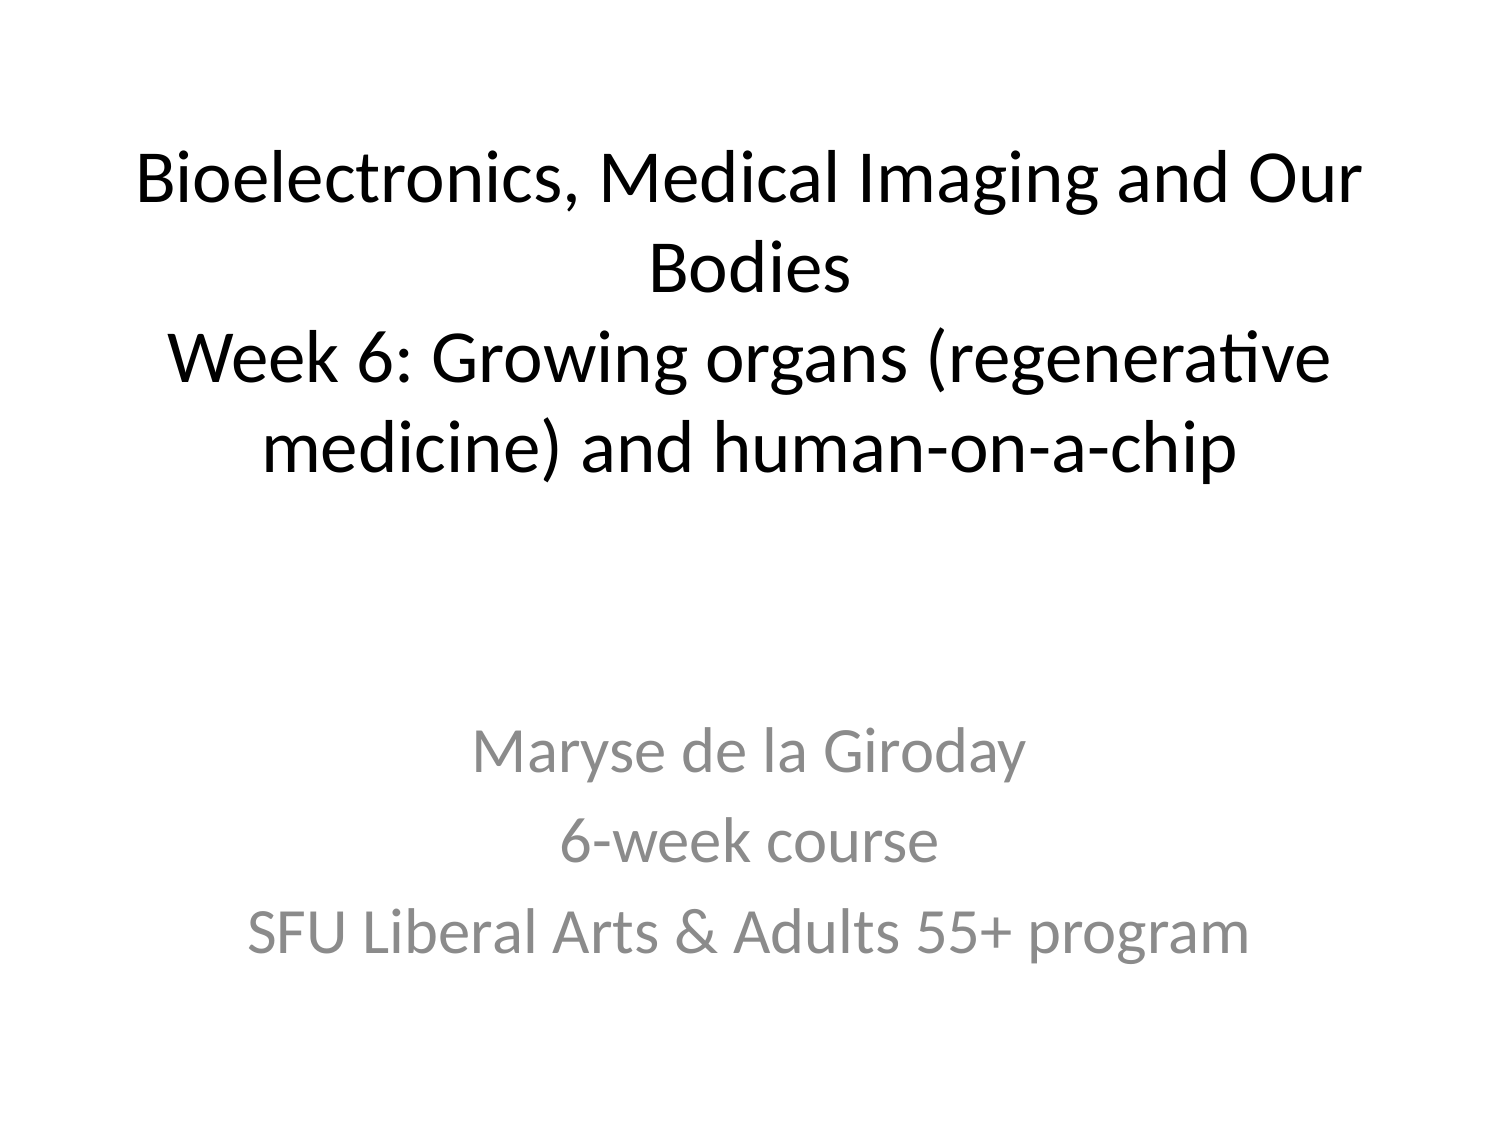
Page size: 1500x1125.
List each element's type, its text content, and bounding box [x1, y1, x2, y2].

subtitle Maryse de la Giroday 6-week course SFU Liberal Arts & Adults 55+ program [225, 699, 1275, 988]
title Bioelectronics, Medical Imaging and Our Bodies Week 6: Growing organs (regenerative medicine) and human-on-a-chip [112, 87, 1388, 638]
